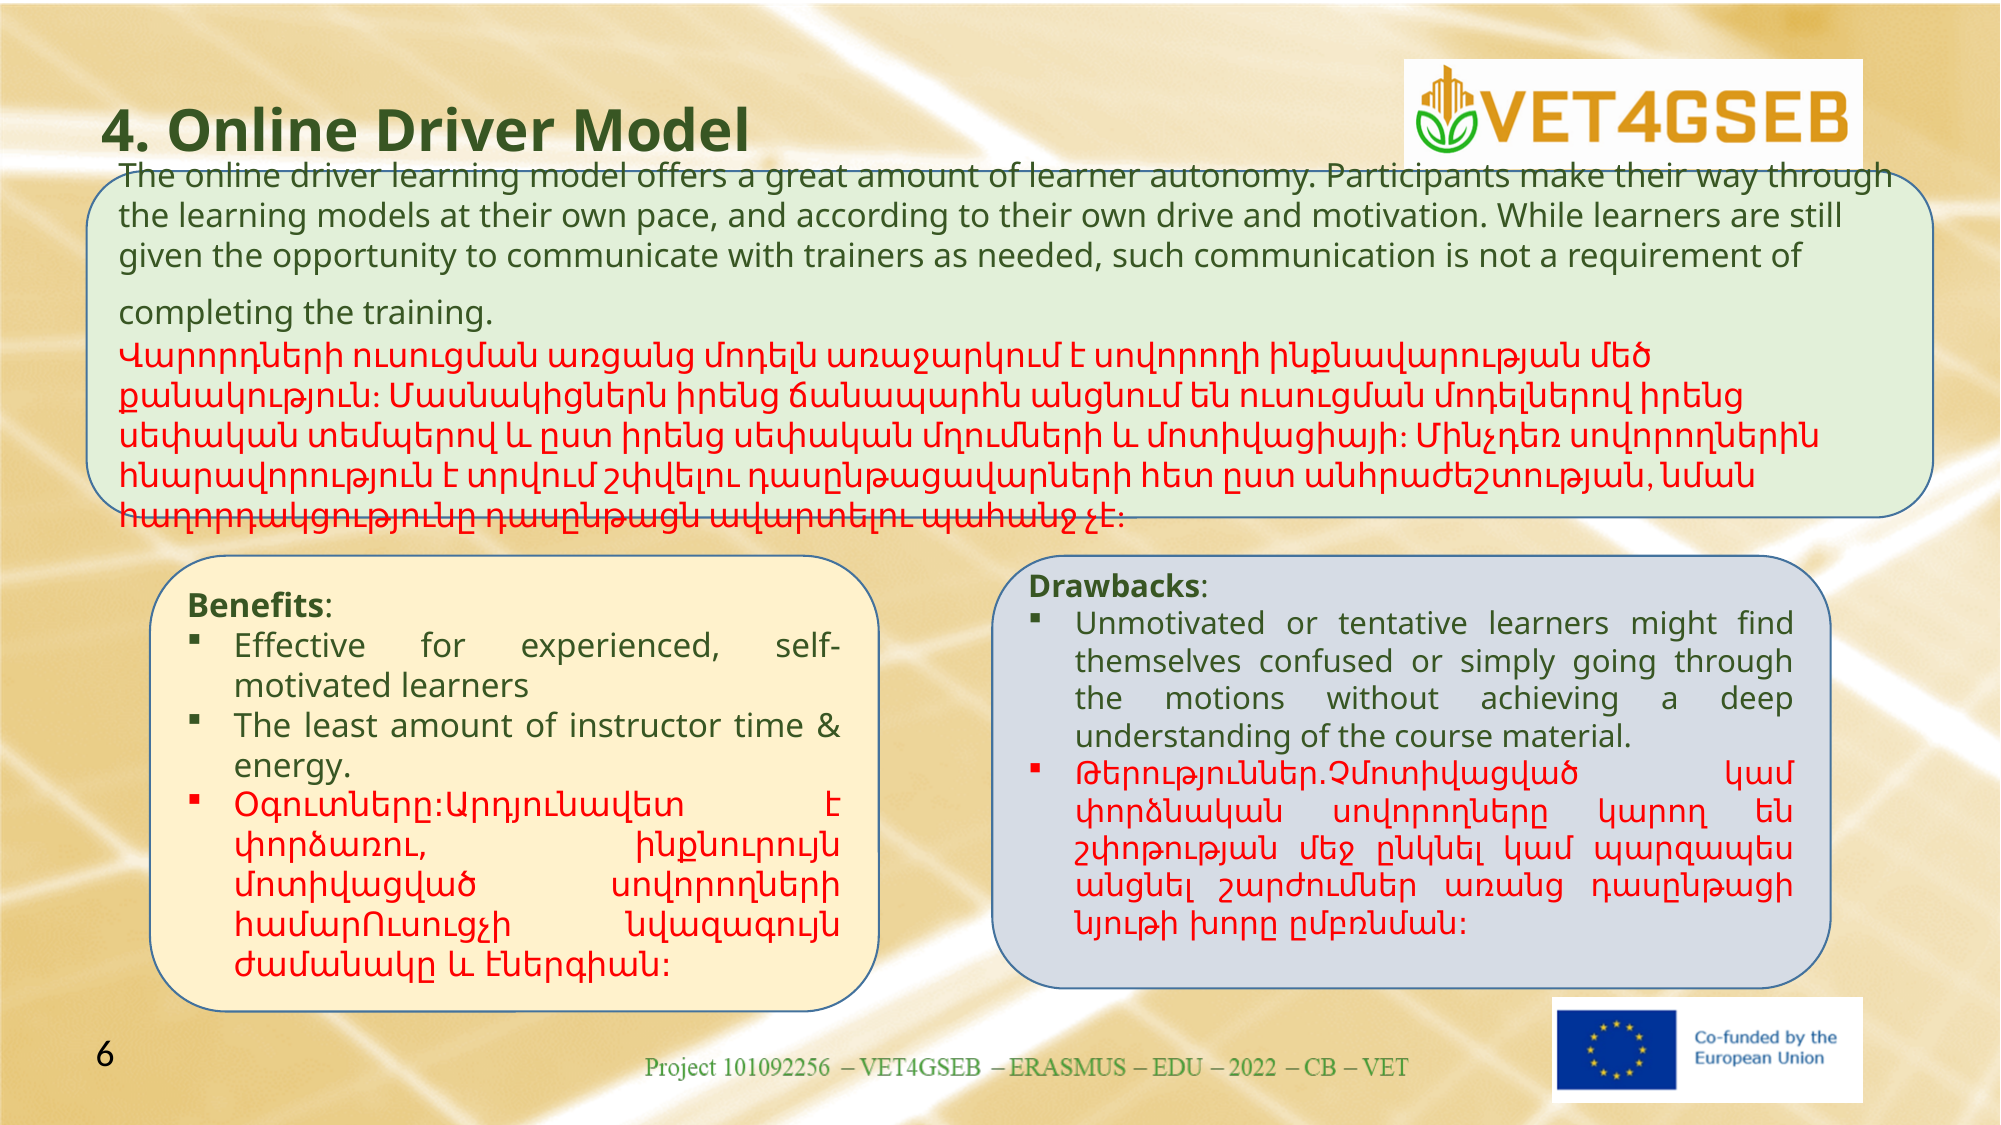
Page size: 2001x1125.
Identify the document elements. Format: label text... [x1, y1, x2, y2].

text_box Benefits: Effective for experienced, self-motivated learners The least amount of instructor time & energy. Օգուտները:Արդյունավետ է փորձառու, ինքնուրույն մոտիվացված սովորողների համարՈւսուցչի նվազագույն ժամանակը և էներգիան: [148, 554, 880, 1013]
text_box Drawbacks: Unmotivated or tentative learners might find themselves confused or simply going through the motions without achieving a deep understanding of the course material. Թերություններ.Չմոտիվացված կամ փորձնական սովորողները կարող են շփոթության մեջ ընկնել կամ պարզապես անցնել շարժումներ առանց դասընթացի նյութի խորը ըմբռնման: [991, 554, 1832, 990]
picture [0, 3, 2000, 1125]
text_box The online driver learning model offers a great amount of learner autonomy. Participants make their way through the learning models at their own pace, and according to their own drive and motivation. While learners are still given the opportunity to communicate with trainers as needed, such communication is not a requirement of completing the training. Վարորդների ուսուցման առցանց մոդելն առաջարկում է սովորողի ինքնավարության մեծ քանակություն: Մասնակիցներն իրենց ճանապարհն անցնում են ուսուցման մոդելներով իրենց սեփական տեմպերով և ըստ իրենց սեփական մղումների և մոտիվացիայի: Մինչդեռ սովորողներին հնարավորություն է տրվում շփվելու դասընթացավարների հետ ըստ անհրաժեշտության, նման հաղորդակցությունը դասընթացն ավարտելու պահանջ չէ: [85, 170, 1935, 519]
text_box 4. Online Driver Model [86, 85, 1476, 171]
